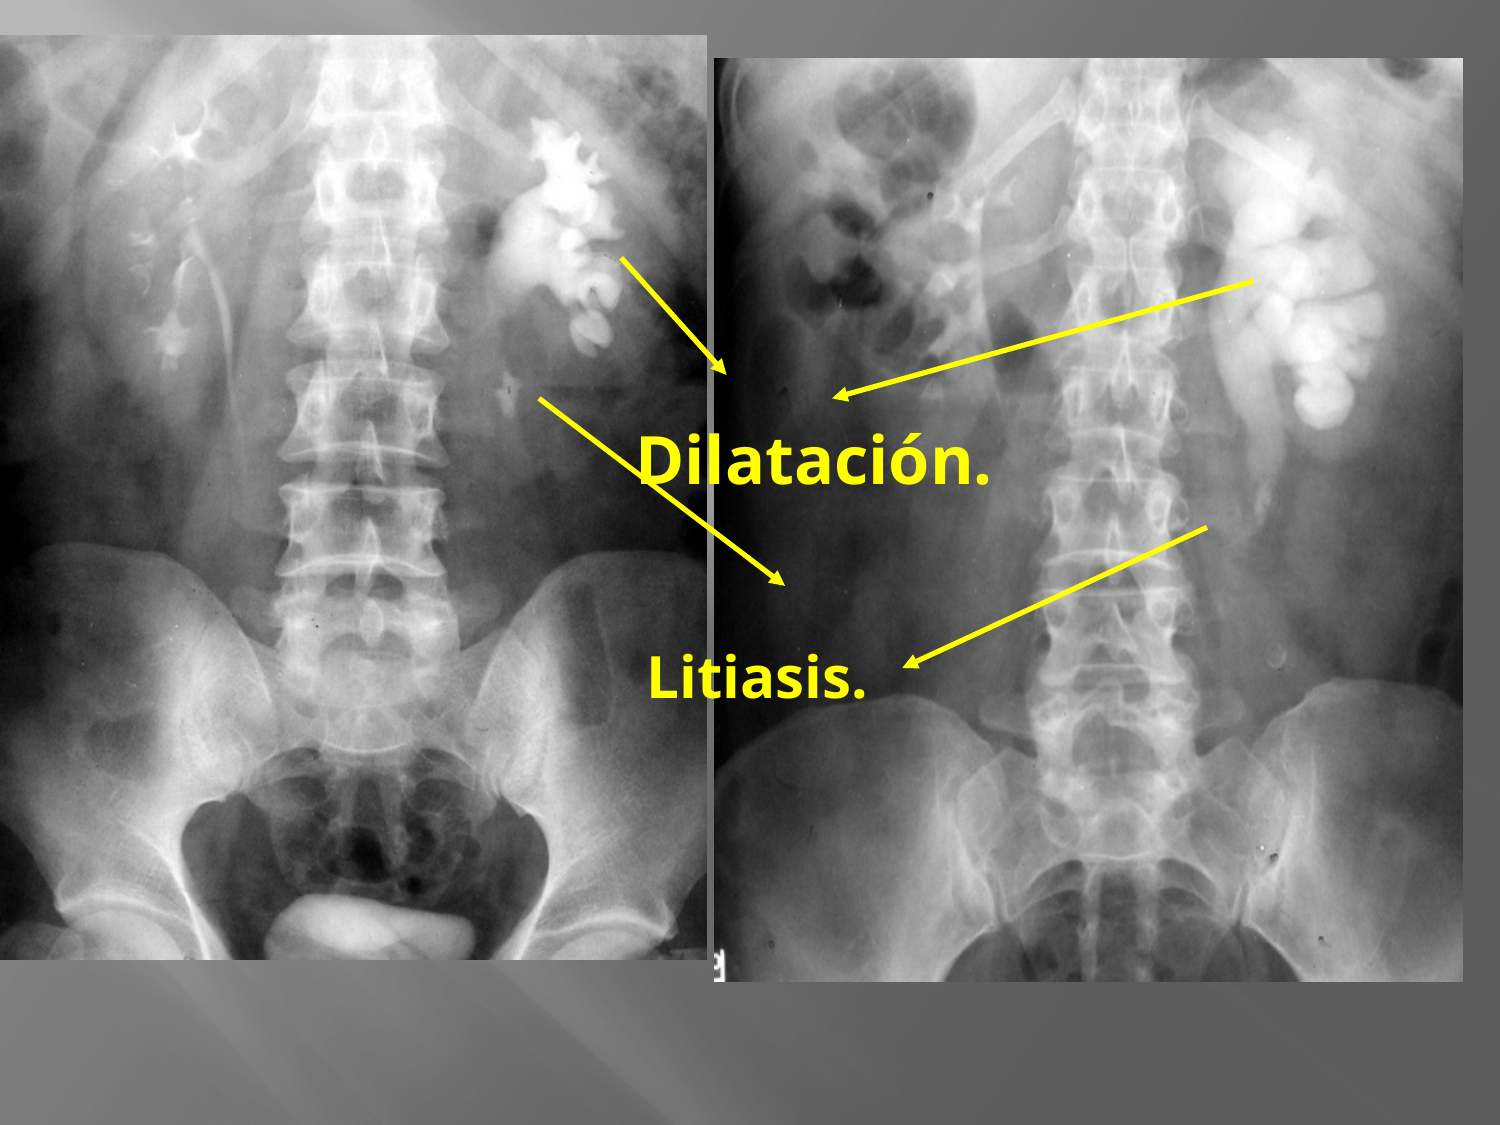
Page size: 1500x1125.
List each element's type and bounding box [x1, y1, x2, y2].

picture [714, 58, 1463, 983]
picture [0, 34, 708, 961]
